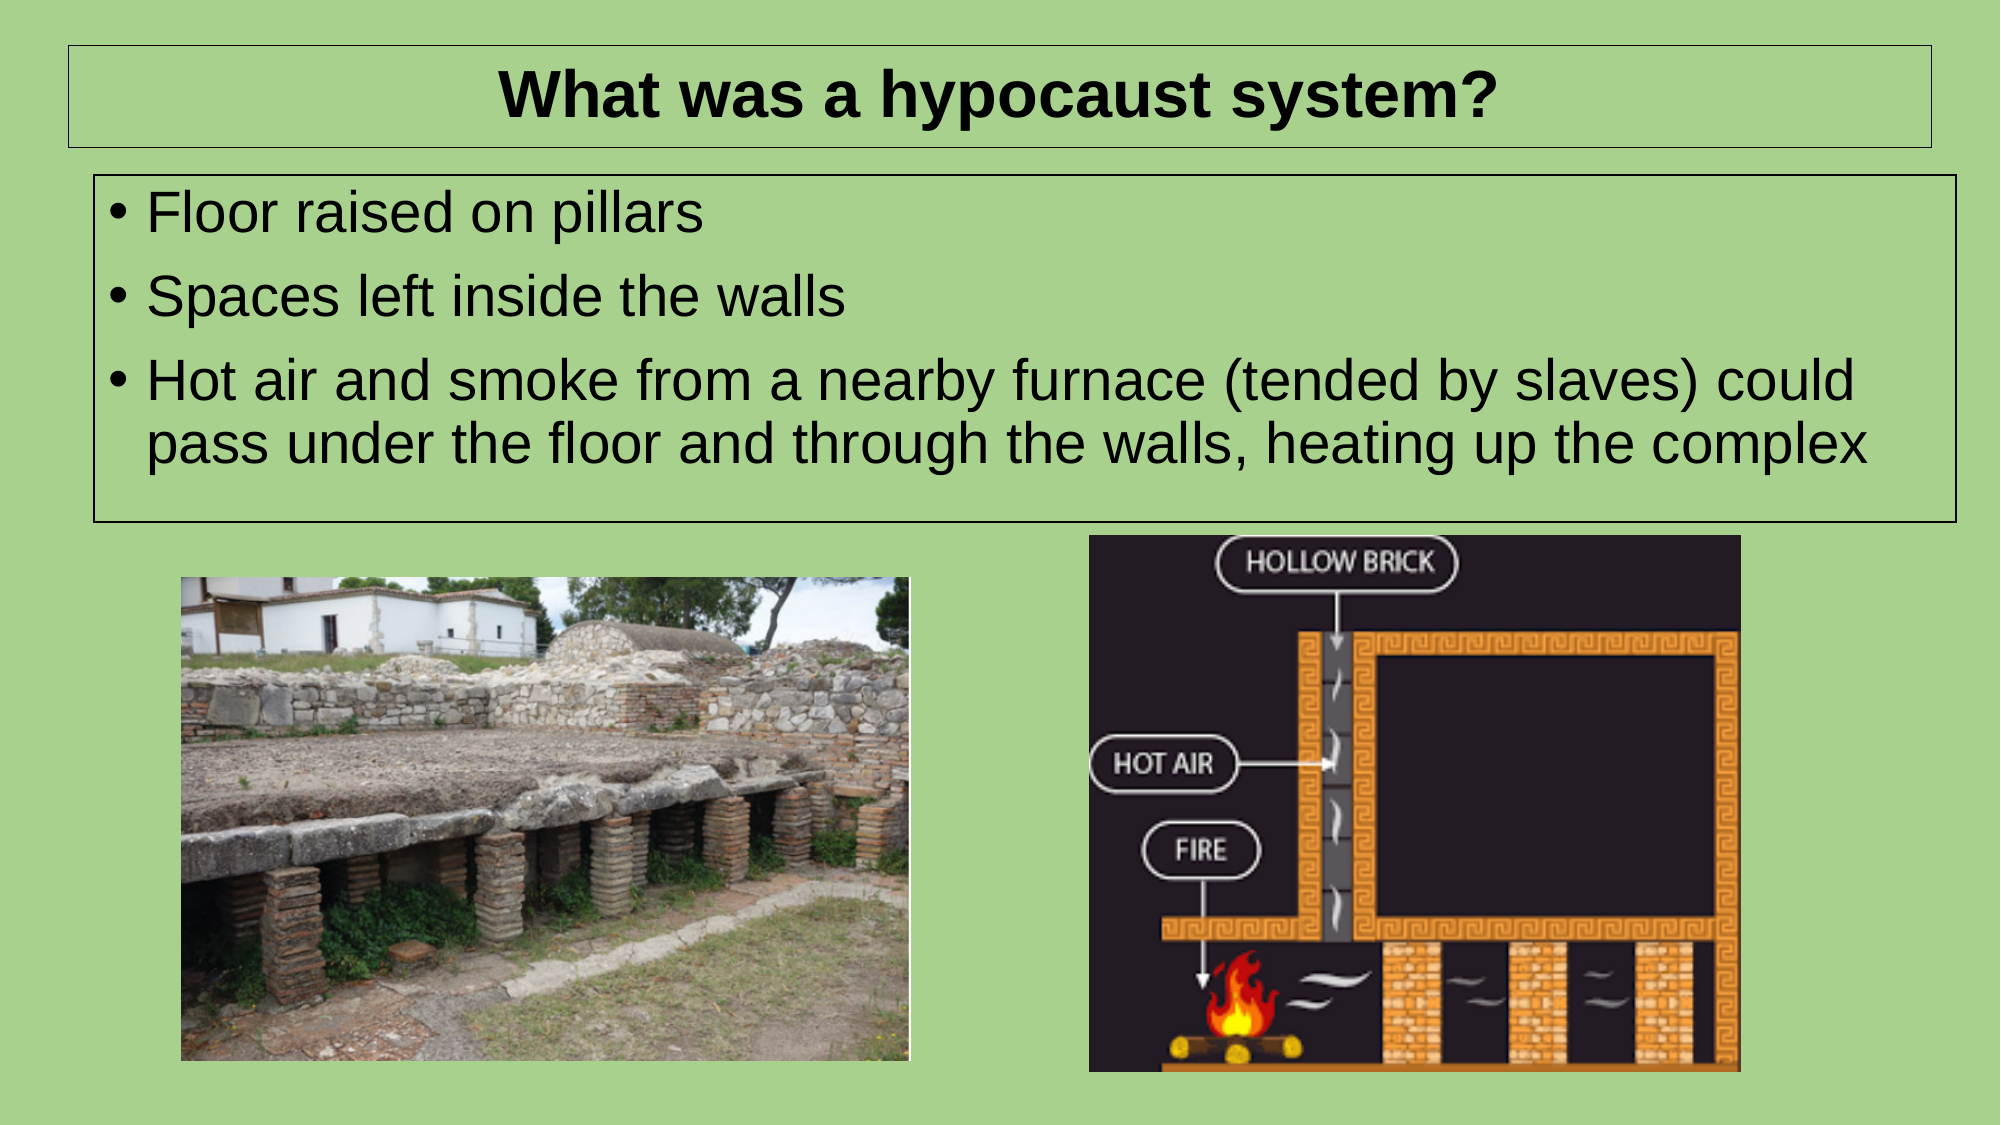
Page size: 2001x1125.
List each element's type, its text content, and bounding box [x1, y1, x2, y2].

title What was a hypocaust system? [68, 45, 1932, 148]
picture [181, 577, 911, 1061]
list Floor raised on pillars Spaces left inside the walls Hot air and smoke from a nearby furnace (tended by slaves) could pass under the floor and through the walls, heating up the complex [93, 174, 1957, 523]
picture [1089, 535, 1741, 1072]
